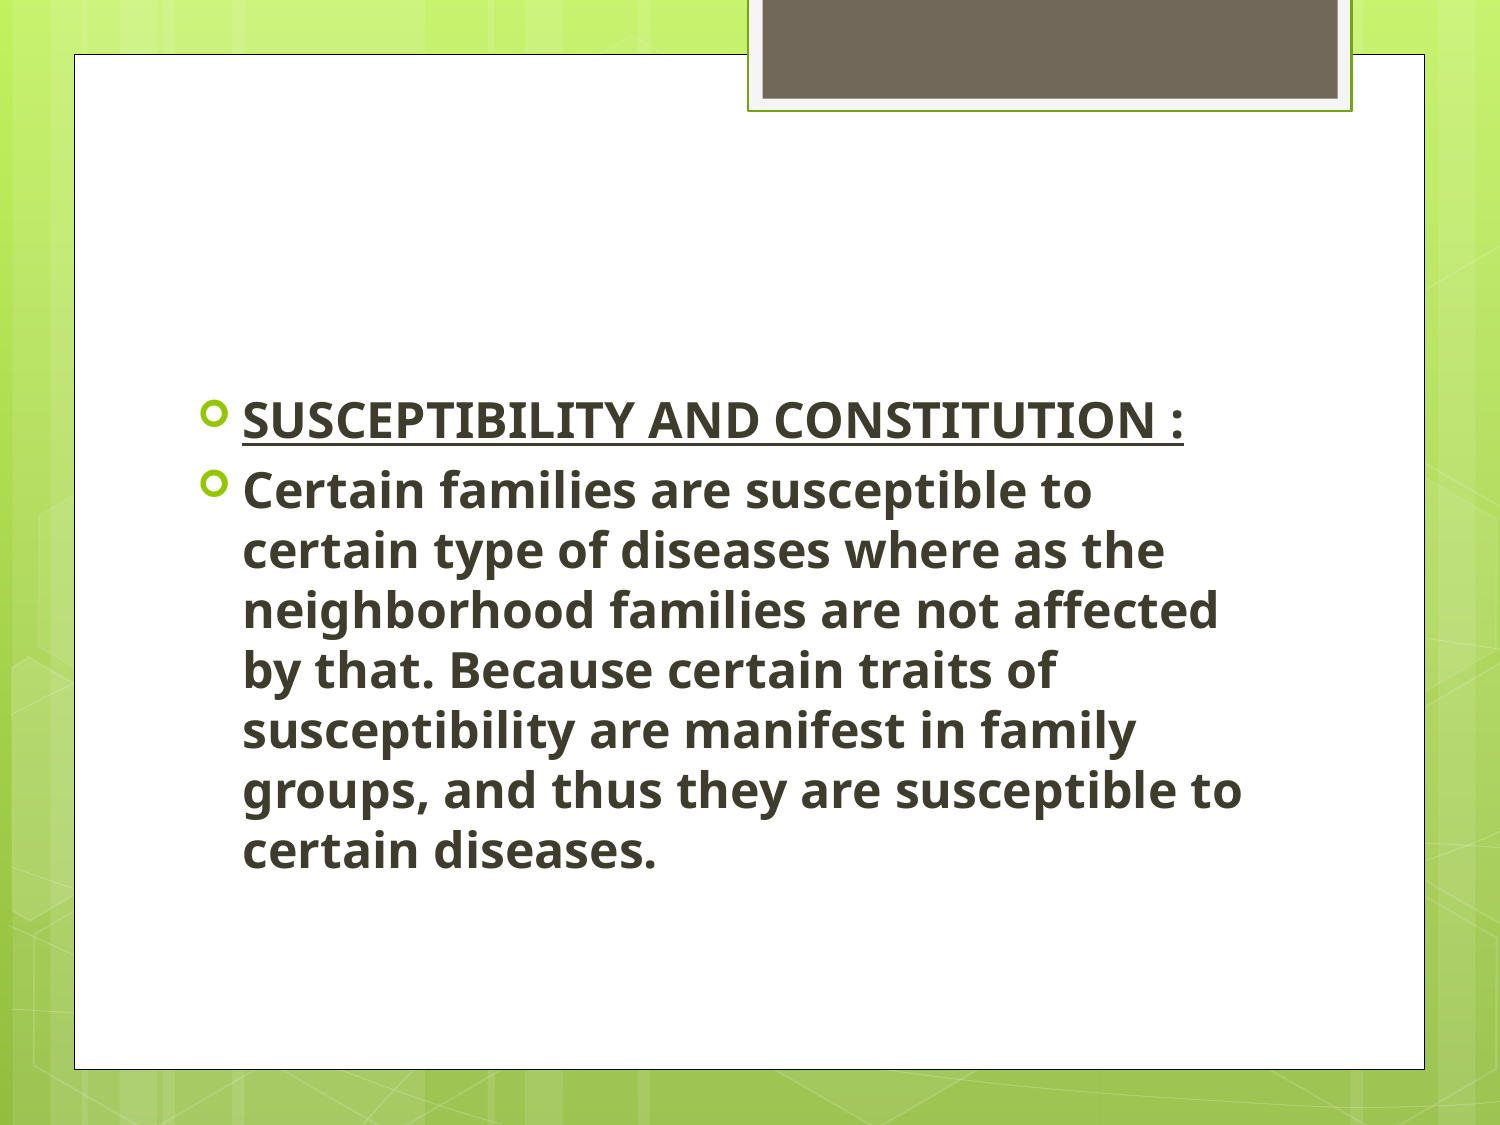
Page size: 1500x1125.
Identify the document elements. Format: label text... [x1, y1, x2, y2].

list SUSCEPTIBILITY AND CONSTITUTION : Certain families are susceptible to certain type of diseases where as the neighborhood families are not affected by that. Because certain traits of susceptibility are manifest in family groups, and thus they are susceptible to certain diseases. [171, 381, 1283, 957]
